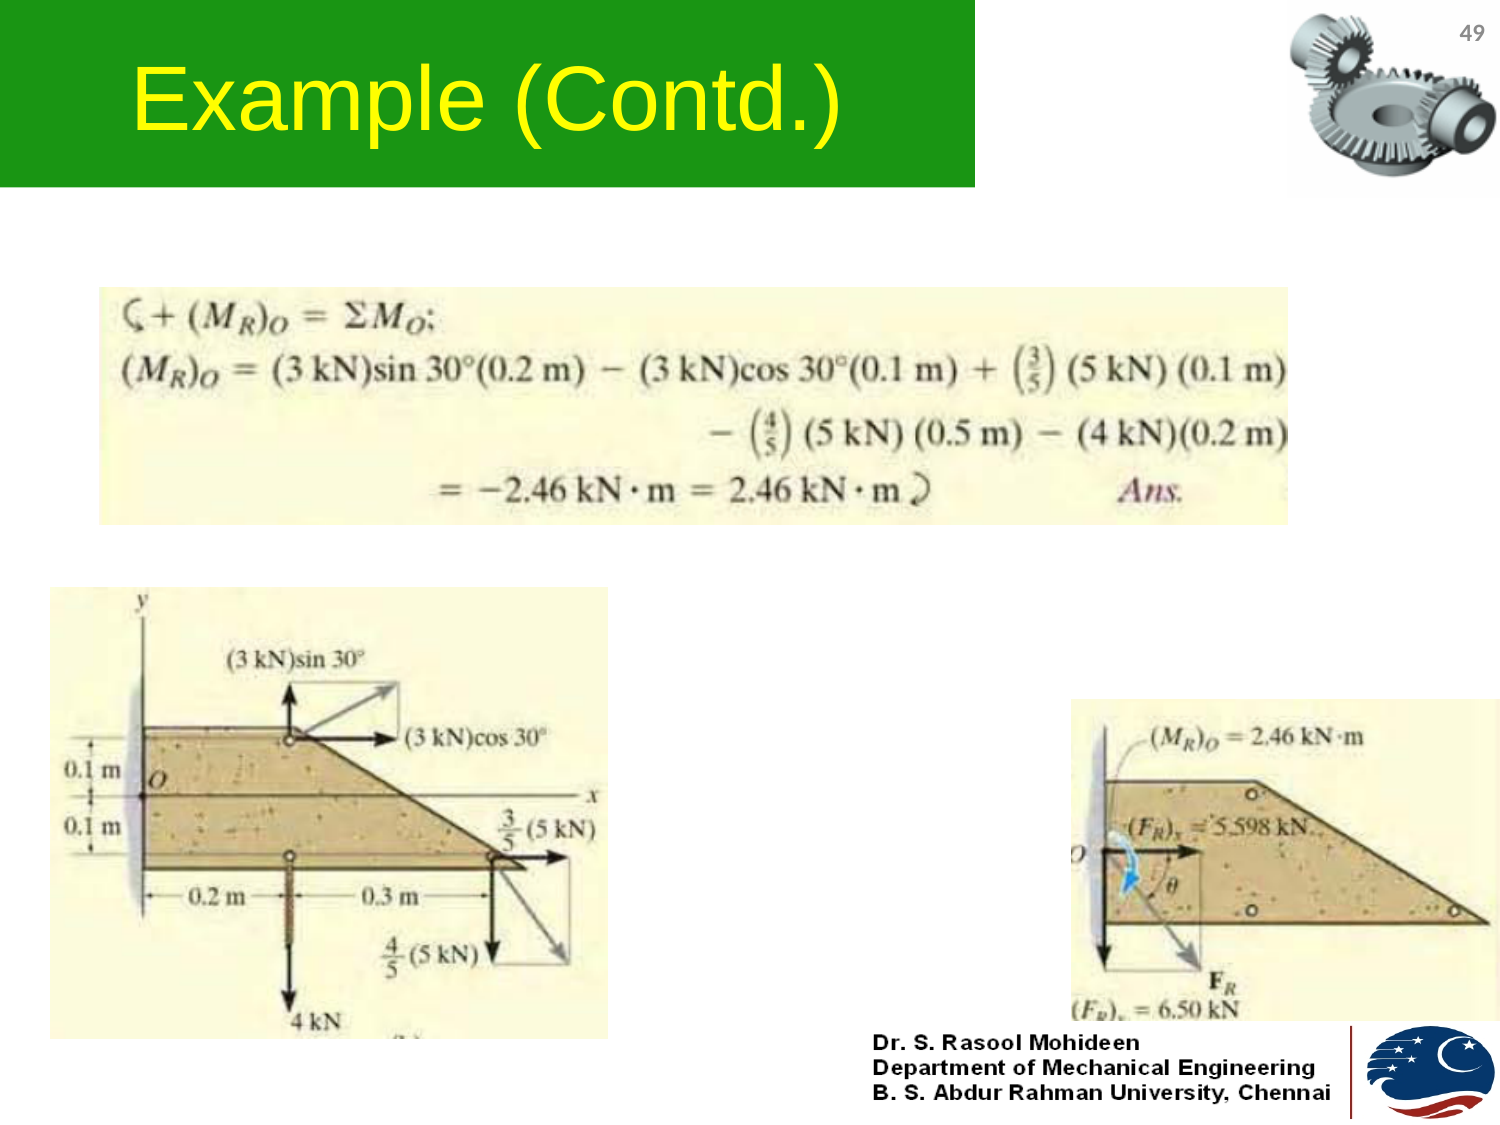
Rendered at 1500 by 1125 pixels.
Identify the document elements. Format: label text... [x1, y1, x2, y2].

title Example (Contd.) [0, 0, 975, 188]
picture [1287, 0, 1500, 198]
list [49, 587, 609, 1040]
picture [99, 287, 1288, 526]
slide_number 49 [1362, 0, 1500, 63]
picture [862, 1024, 1500, 1125]
picture [1071, 699, 1500, 1021]
